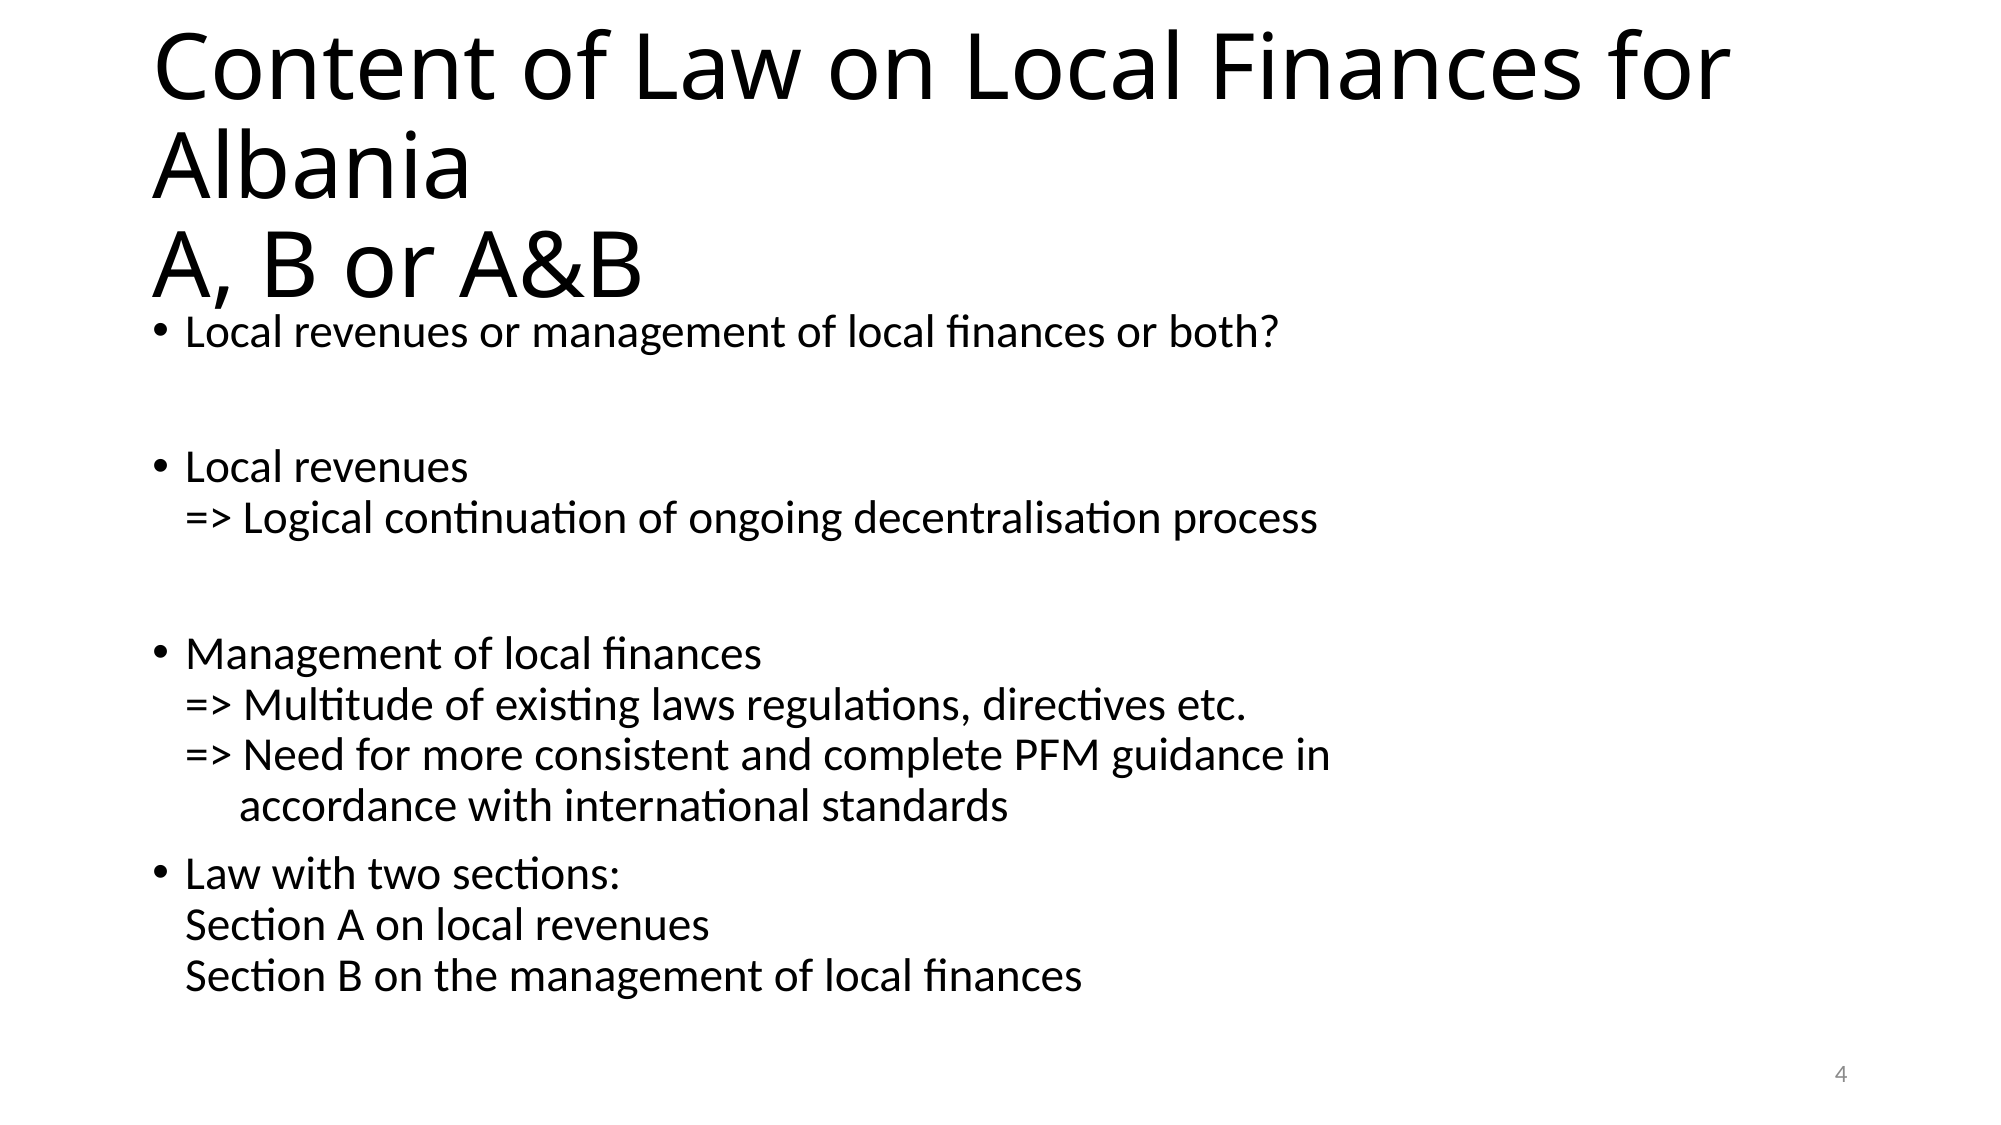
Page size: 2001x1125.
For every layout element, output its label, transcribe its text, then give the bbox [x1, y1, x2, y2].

slide_number 4 [1412, 1042, 1863, 1103]
list Local revenues or management of local finances or both? Local revenues => Logical continuation of ongoing decentralisation process Management of local finances => Multitude of existing laws regulations, directives etc. => Need for more consistent and complete PFM guidance in accordance with international standards Law with two sections: Section A on local revenues Section B on the management of local finances [137, 299, 1863, 1014]
title Content of Law on Local Finances for Albania A, B or A&B [137, 59, 1863, 278]
